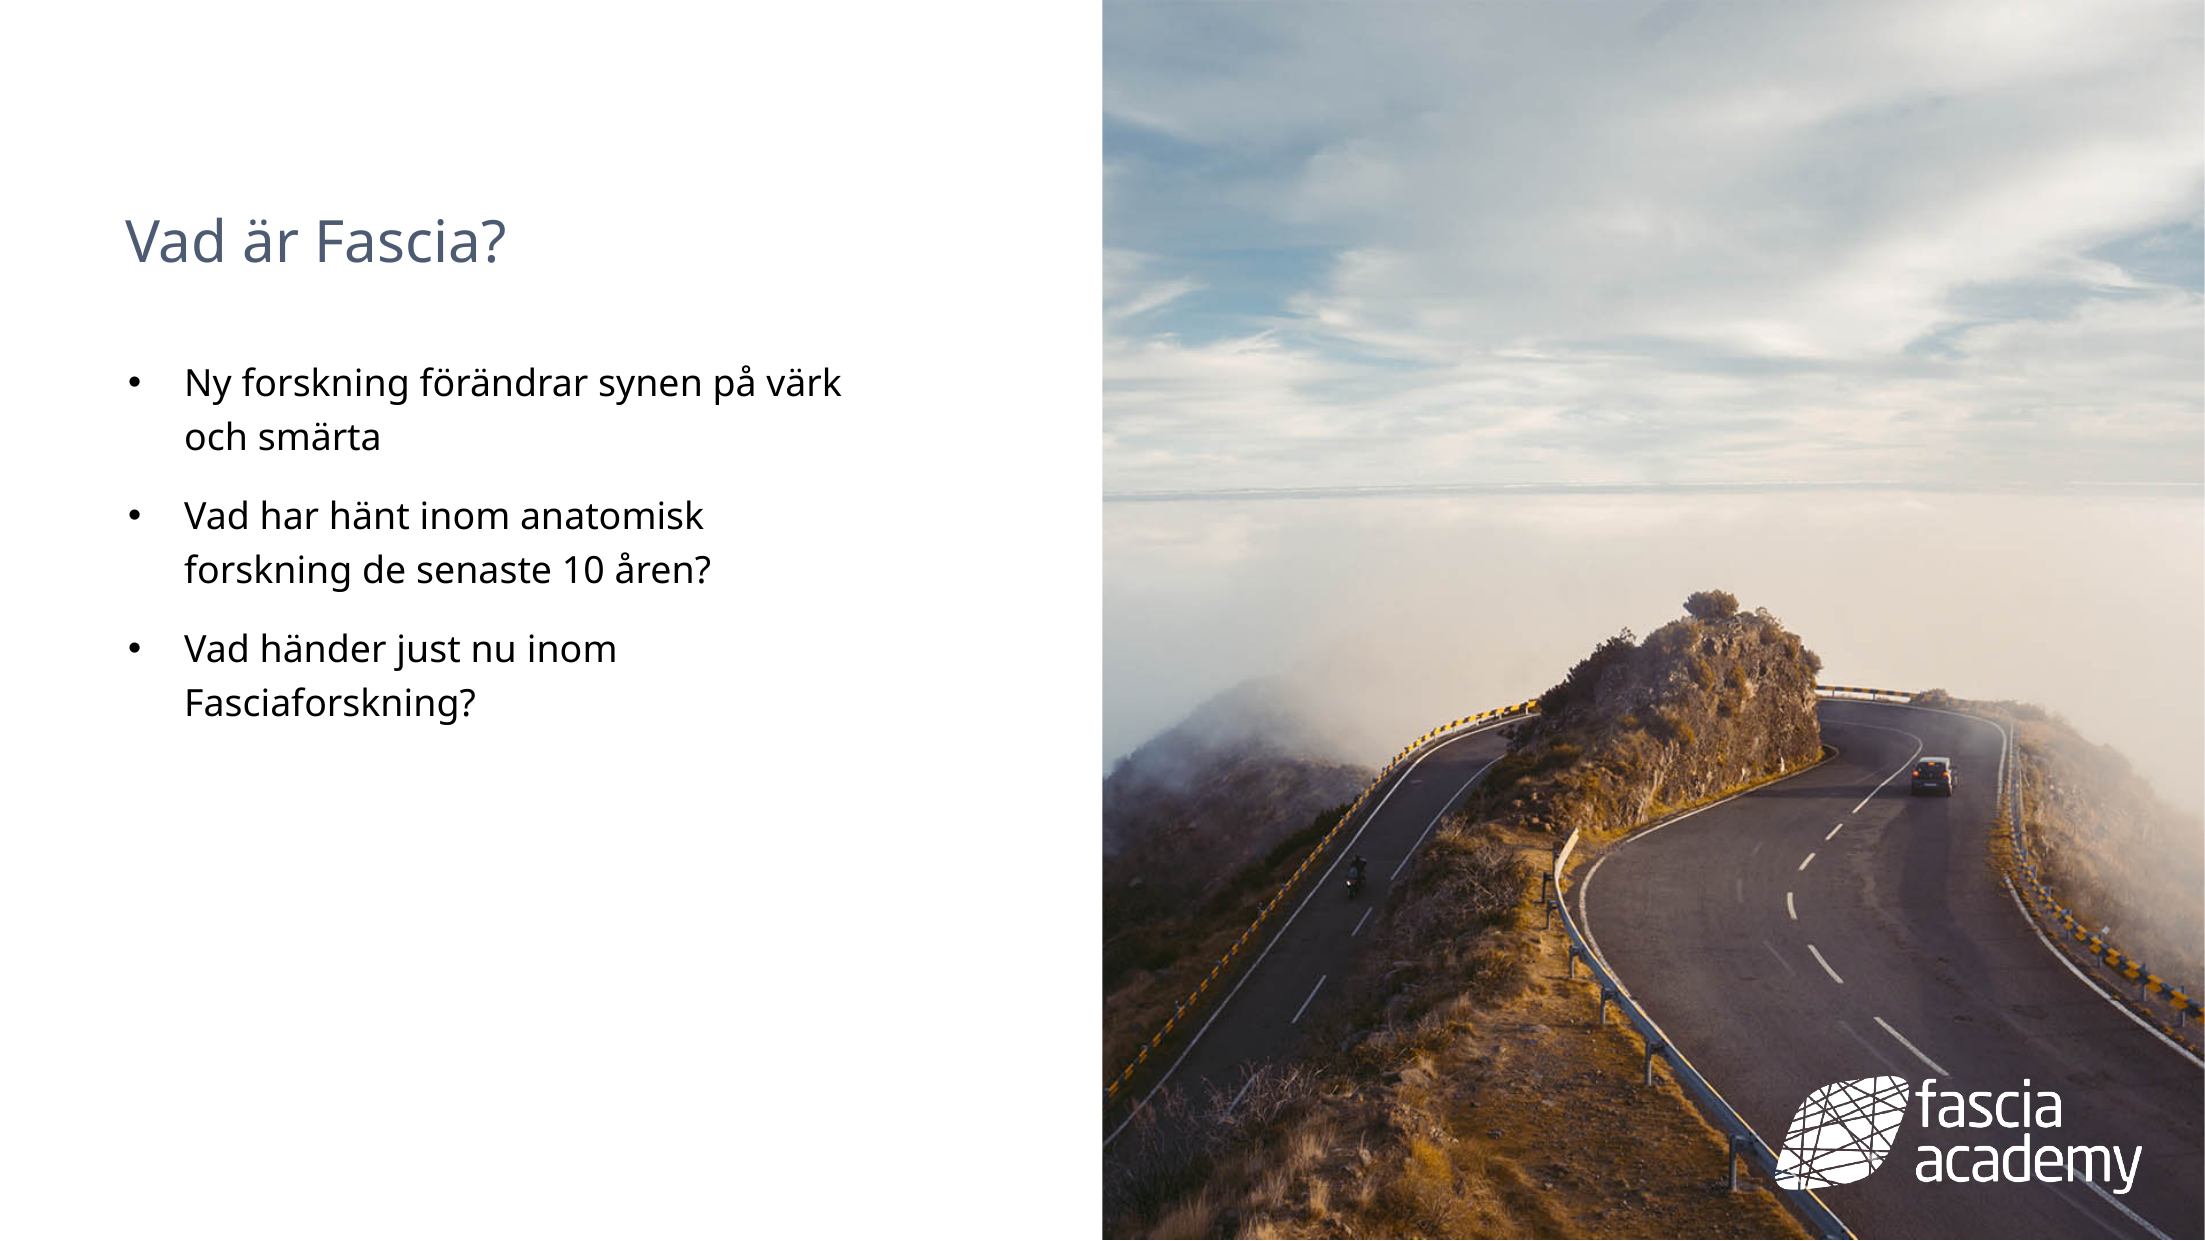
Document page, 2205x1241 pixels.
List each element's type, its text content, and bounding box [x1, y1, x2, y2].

title Vad är Fascia? [110, 135, 1091, 343]
list Ny forskning förändrar synen på värk och smärta Vad har hänt inom anatomisk forskning de senaste 10 åren? Vad händer just nu inom Fasciaforskning? [110, 342, 866, 1028]
picture [1101, 0, 2205, 1241]
